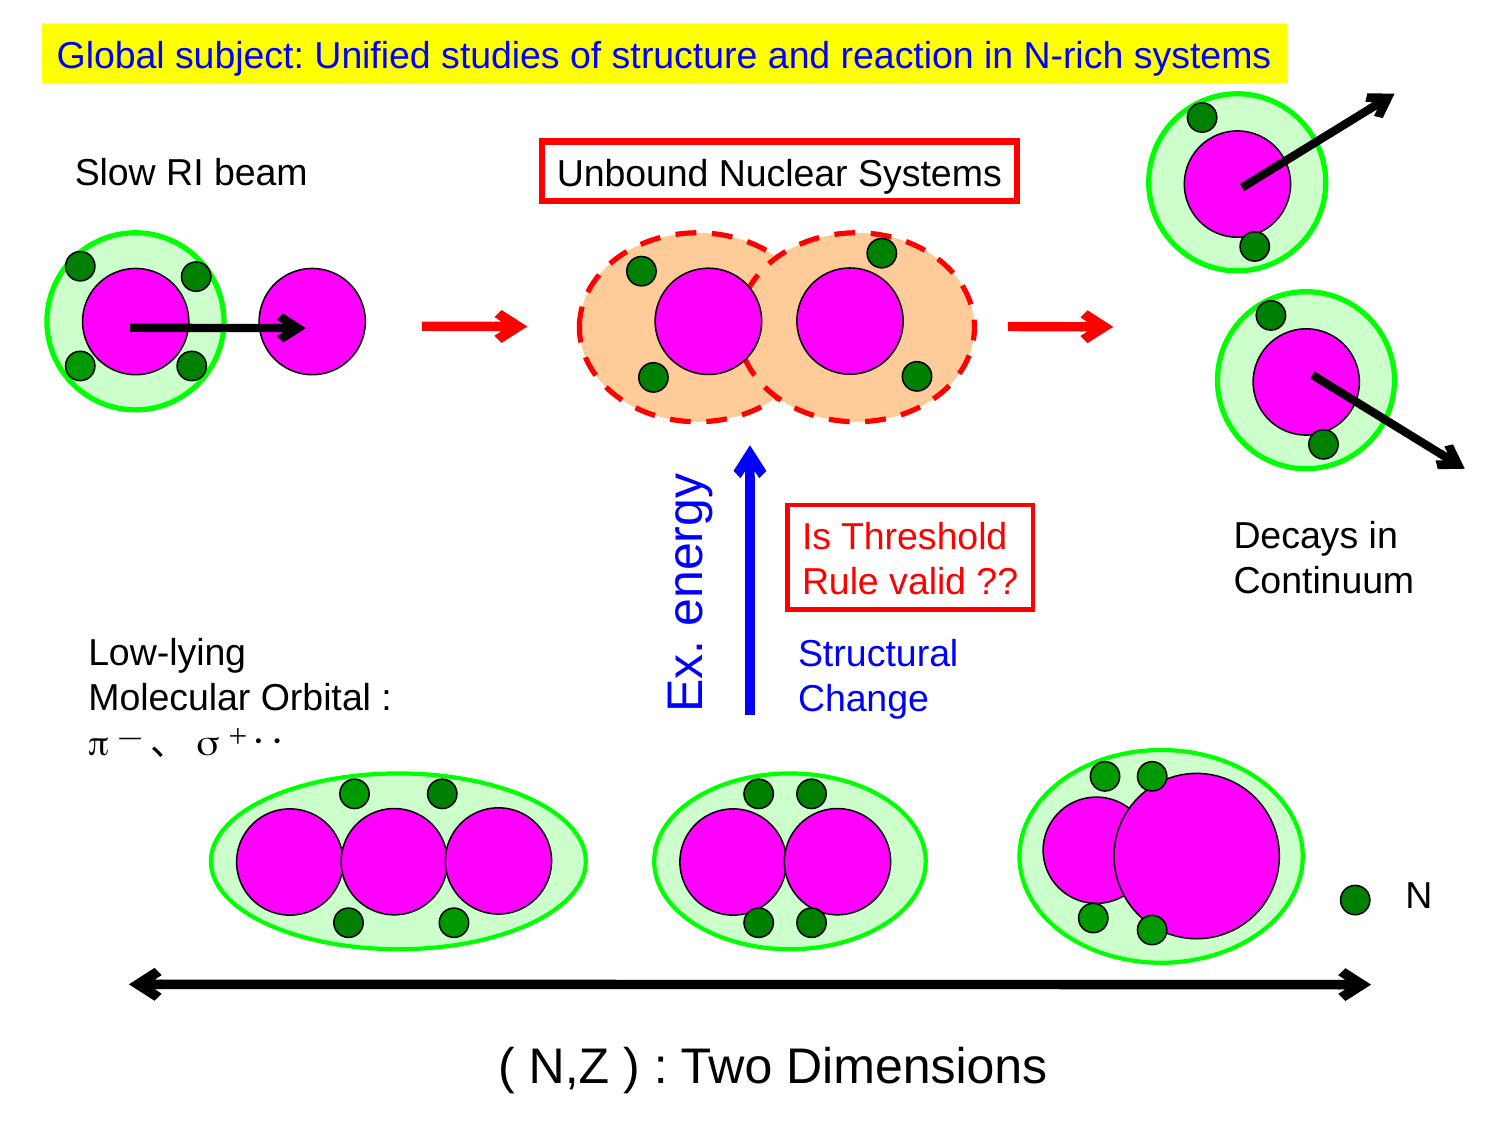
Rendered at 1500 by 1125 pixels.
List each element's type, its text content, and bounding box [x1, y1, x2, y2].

text_box [65, 351, 95, 381]
text_box Slow RI beam [60, 140, 323, 201]
text_box [655, 268, 762, 375]
text_box [1148, 93, 1325, 271]
text_box ( N,Z ) : Two Dimensions [483, 1025, 1063, 1101]
text_box [1137, 915, 1167, 945]
text_box [236, 808, 342, 916]
text_box [679, 808, 785, 916]
text_box [1340, 885, 1370, 915]
text_box Is Threshold Rule valid ?? [787, 504, 1034, 610]
text_box [439, 908, 469, 938]
text_box [902, 361, 932, 392]
text_box [259, 268, 366, 375]
text_box Structural Change [783, 622, 974, 727]
text_box [1043, 797, 1129, 904]
text_box Decays in Continuum [1218, 503, 1430, 609]
text_box [579, 232, 777, 422]
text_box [1312, 374, 1466, 469]
text_box [1256, 300, 1286, 331]
text_box Ex. energy [645, 458, 720, 579]
text_box [1187, 102, 1217, 133]
text_box [638, 362, 669, 393]
text_box [745, 232, 975, 422]
text_box [626, 256, 657, 286]
text_box N [1390, 863, 1448, 924]
text_box [654, 773, 926, 950]
text_box [743, 908, 774, 938]
text_box [46, 232, 224, 410]
text_box [1090, 761, 1120, 792]
text_box [341, 808, 446, 915]
text_box [784, 808, 891, 915]
text_box [181, 261, 211, 292]
text_box [1253, 328, 1359, 436]
text_box [867, 238, 897, 268]
text_box [65, 251, 95, 281]
text_box [82, 268, 189, 375]
text_box [339, 779, 370, 809]
text_box [1184, 130, 1289, 238]
text_box [1019, 750, 1303, 963]
text_box [1240, 231, 1270, 262]
text_box Global subject: Unified studies of structure and reaction in N-rich systems [41, 23, 1287, 84]
text_box [427, 779, 457, 809]
text_box [177, 351, 207, 381]
text_box [1137, 761, 1167, 792]
text_box [1217, 291, 1395, 469]
text_box [1078, 903, 1108, 933]
text_box [796, 267, 904, 375]
text_box Unbound Nuclear Systems [542, 141, 1017, 202]
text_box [1241, 93, 1395, 188]
text_box [445, 807, 552, 915]
text_box Low-lying Molecular Orbital : p ―、s＋‥ [73, 621, 418, 771]
text_box [796, 779, 827, 809]
text_box Ex. energy [645, 589, 720, 728]
text_box [333, 908, 364, 938]
text_box [743, 779, 774, 809]
text_box [796, 908, 827, 938]
text_box [210, 773, 586, 950]
text_box [1114, 773, 1280, 939]
